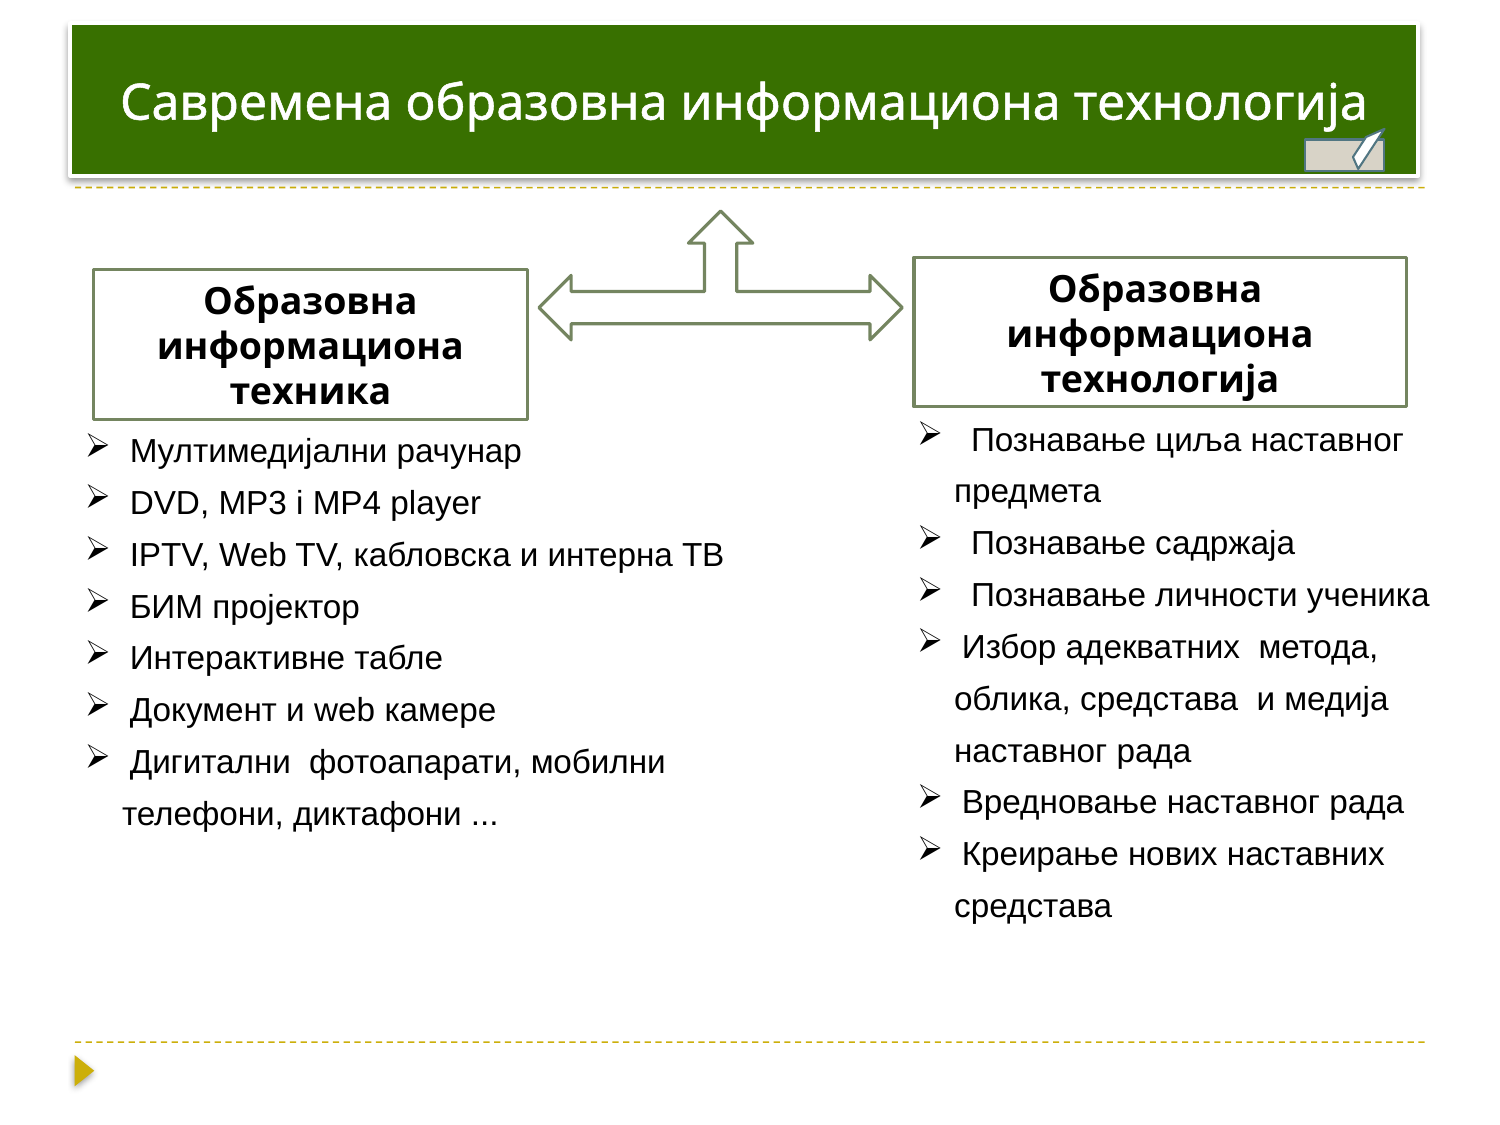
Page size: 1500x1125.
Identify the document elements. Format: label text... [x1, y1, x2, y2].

text_box Мултимедијални рачунар DVD, MP3 i MP4 player IPTV, Web TV, кабловска и интерна ТВ БИМ пројектор Интерактивне табле Документ и web камере Дигитални фотоапарати, мобилни телефони, диктафони ... [70, 410, 774, 840]
text_box Образовна информациона техника [92, 268, 529, 410]
text_box Познавање циља наставног предмета Познавање садржаја Познавање личности ученика Избор адекватних метода, облика, средстава и медија наставног рада Вредновање наставног рада Креирање нових наставних средстава [902, 398, 1465, 932]
text_box [537, 209, 904, 342]
text_box Образовна информациона технологија [912, 256, 1408, 398]
text_box [1304, 138, 1386, 172]
text_box [1351, 127, 1386, 171]
text_box Савремена образовна информациона технологија [68, 21, 1420, 178]
